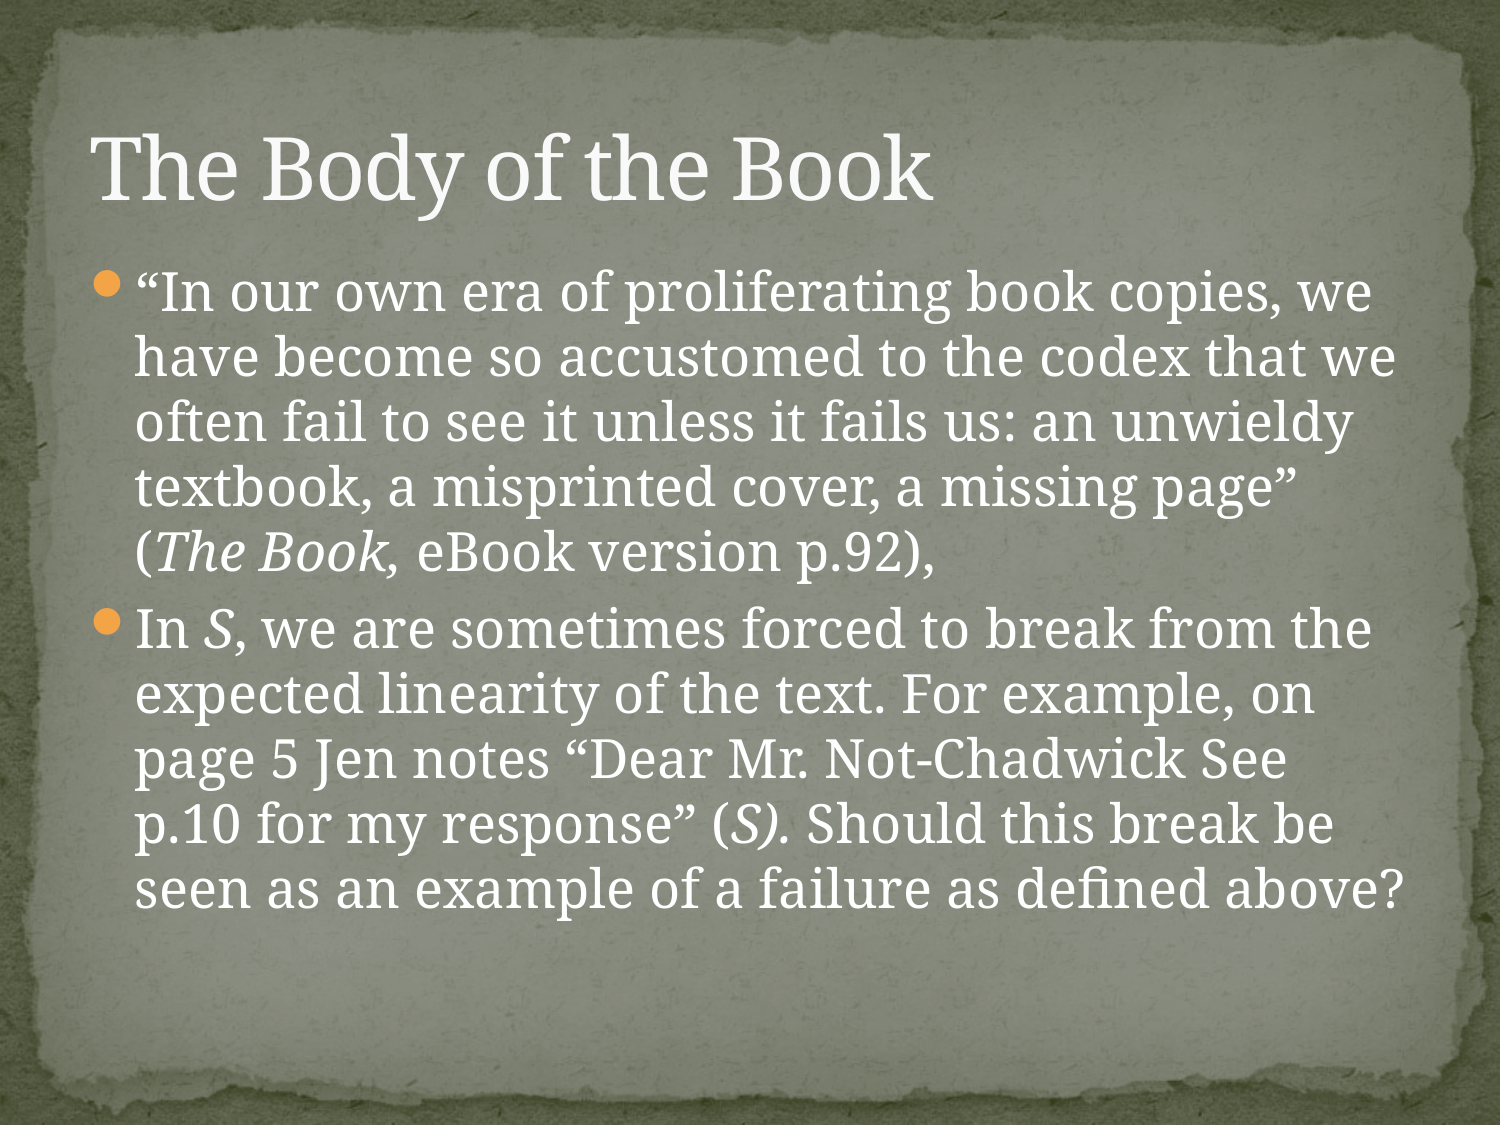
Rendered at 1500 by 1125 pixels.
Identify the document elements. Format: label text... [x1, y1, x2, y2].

list “In our own era of proliferating book copies, we have become so accustomed to the codex that we often fail to see it unless it fails us: an unwieldy textbook, a misprinted cover, a missing page” (The Book, eBook version p.92), In S, we are sometimes forced to break from the expected linearity of the text. For example, on page 5 Jen notes “Dear Mr. Not-Chadwick See p.10 for my response” (S). Should this break be seen as an example of a failure as defined above? [75, 249, 1425, 1000]
title The Body of the Book [74, 24, 1425, 225]
